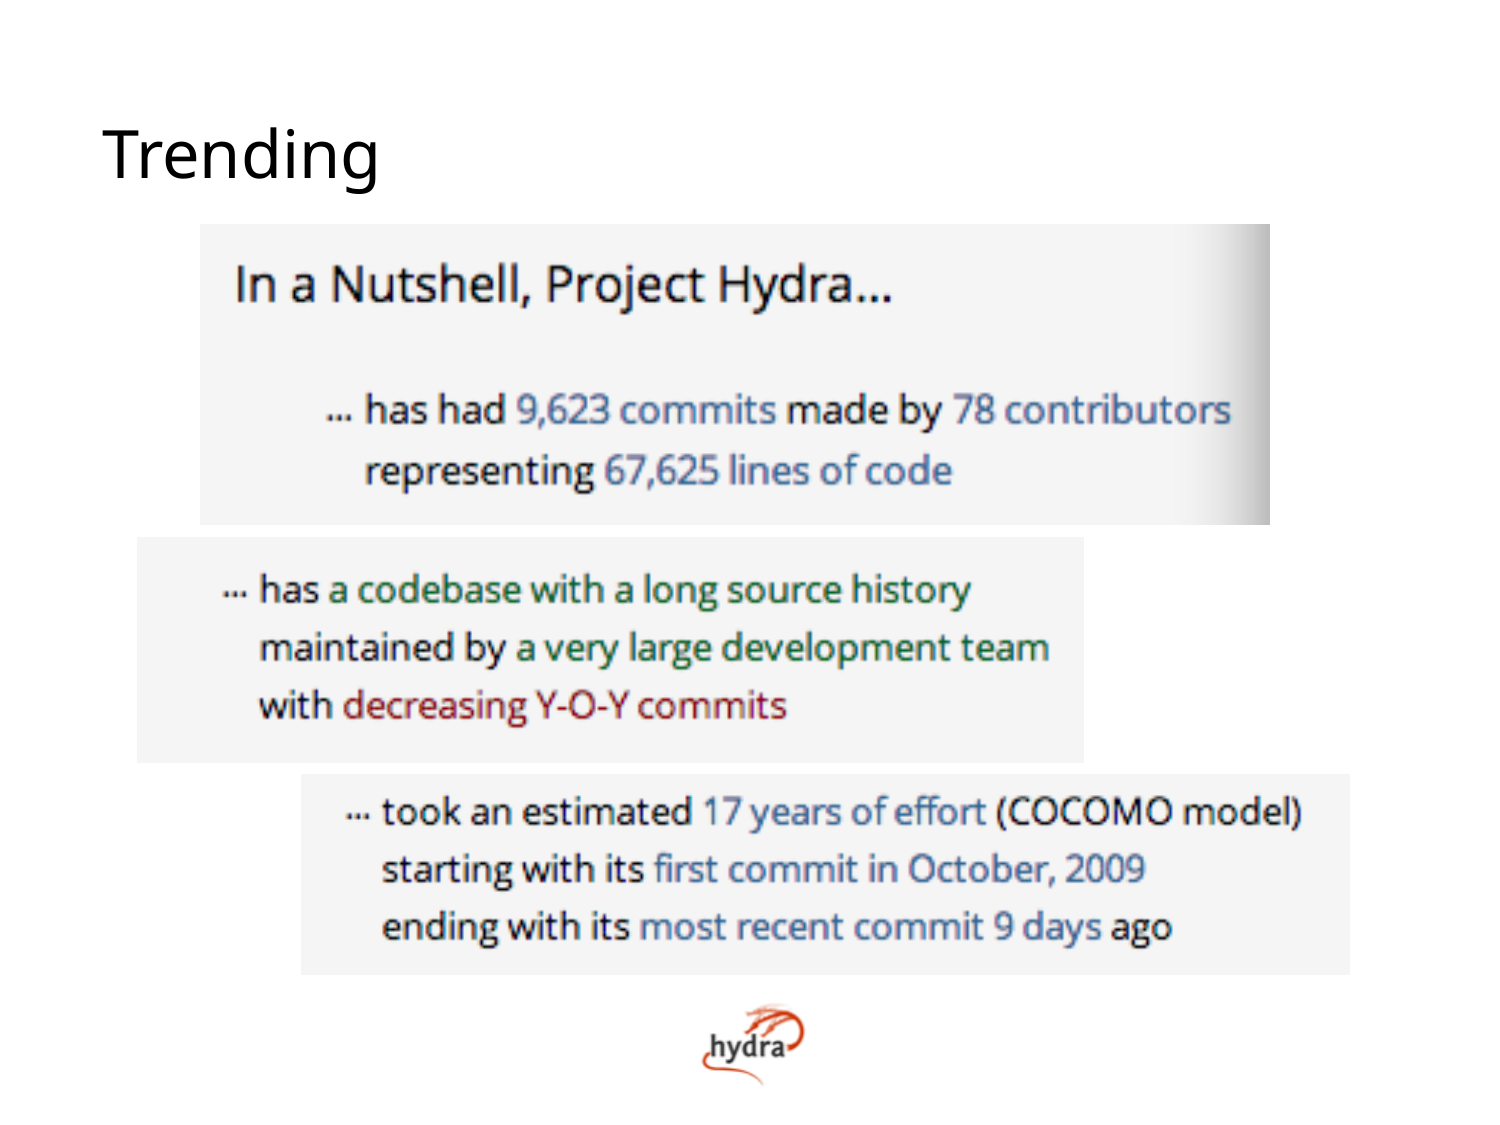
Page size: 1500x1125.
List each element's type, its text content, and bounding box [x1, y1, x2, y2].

text_box Trending [87, 104, 1375, 200]
picture [699, 999, 813, 1088]
picture [301, 774, 1351, 976]
picture [199, 224, 1270, 526]
picture [137, 537, 1084, 763]
